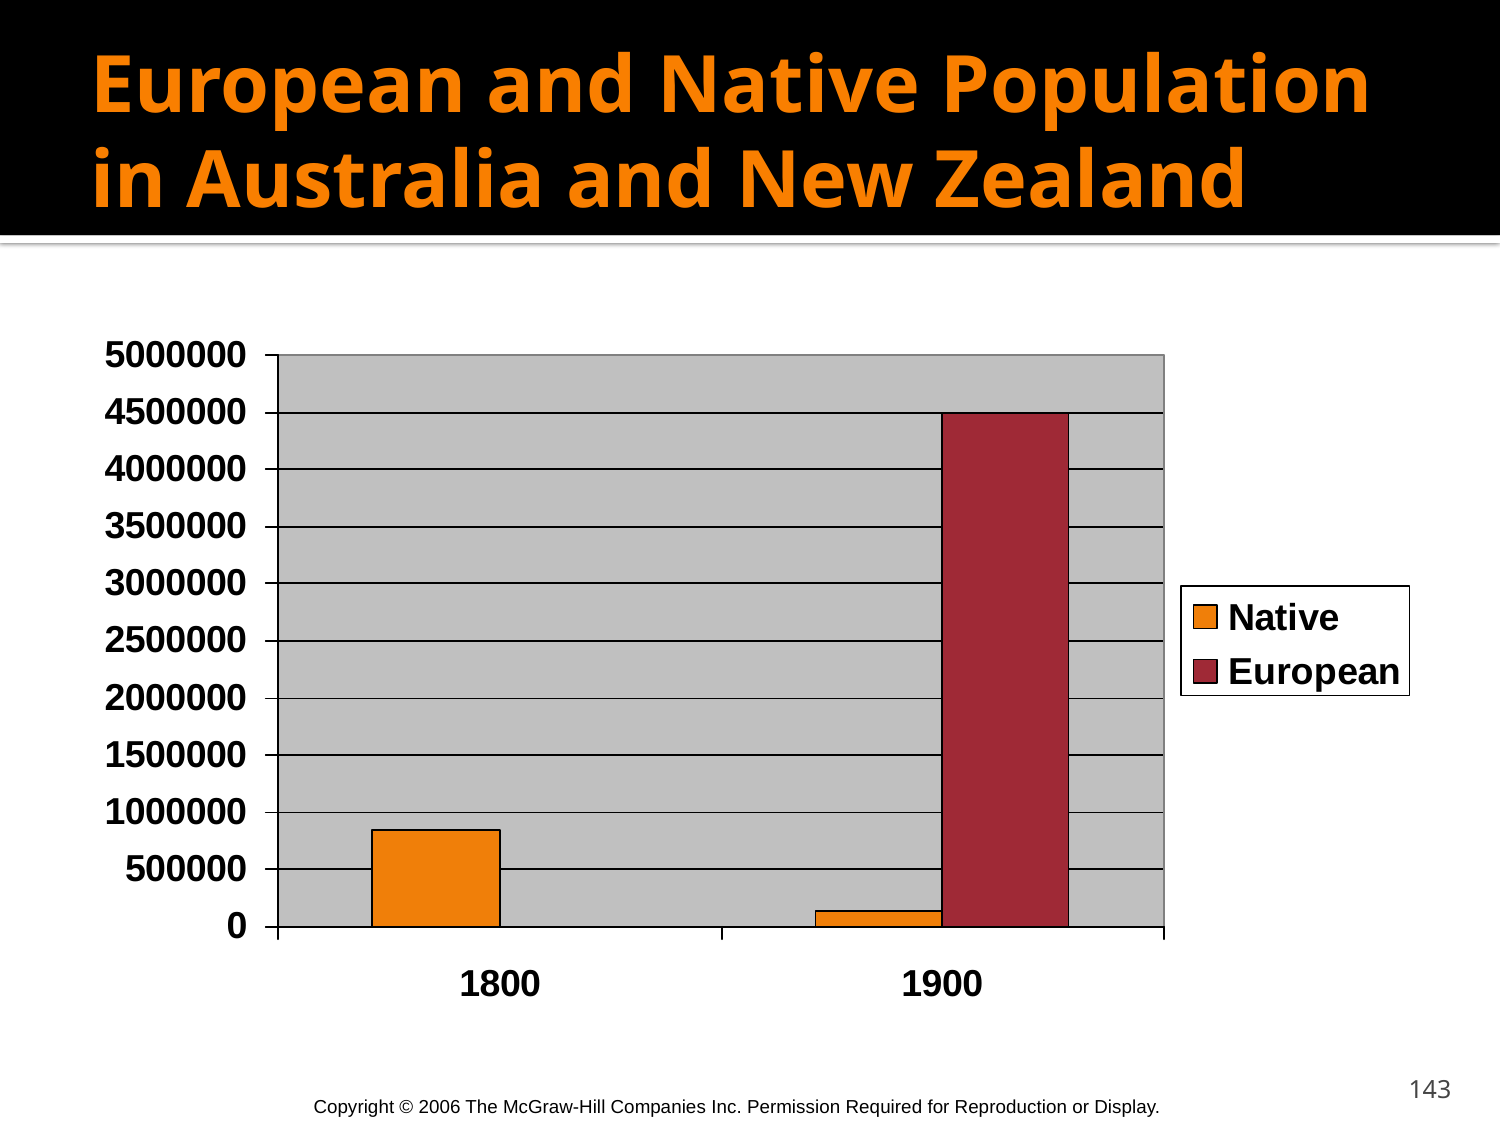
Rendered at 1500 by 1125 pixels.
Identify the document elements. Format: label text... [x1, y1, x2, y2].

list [74, 298, 1425, 1043]
title European and Native Population in Australia and New Zealand [75, 25, 1425, 231]
slide_number 143 [1345, 1062, 1467, 1108]
